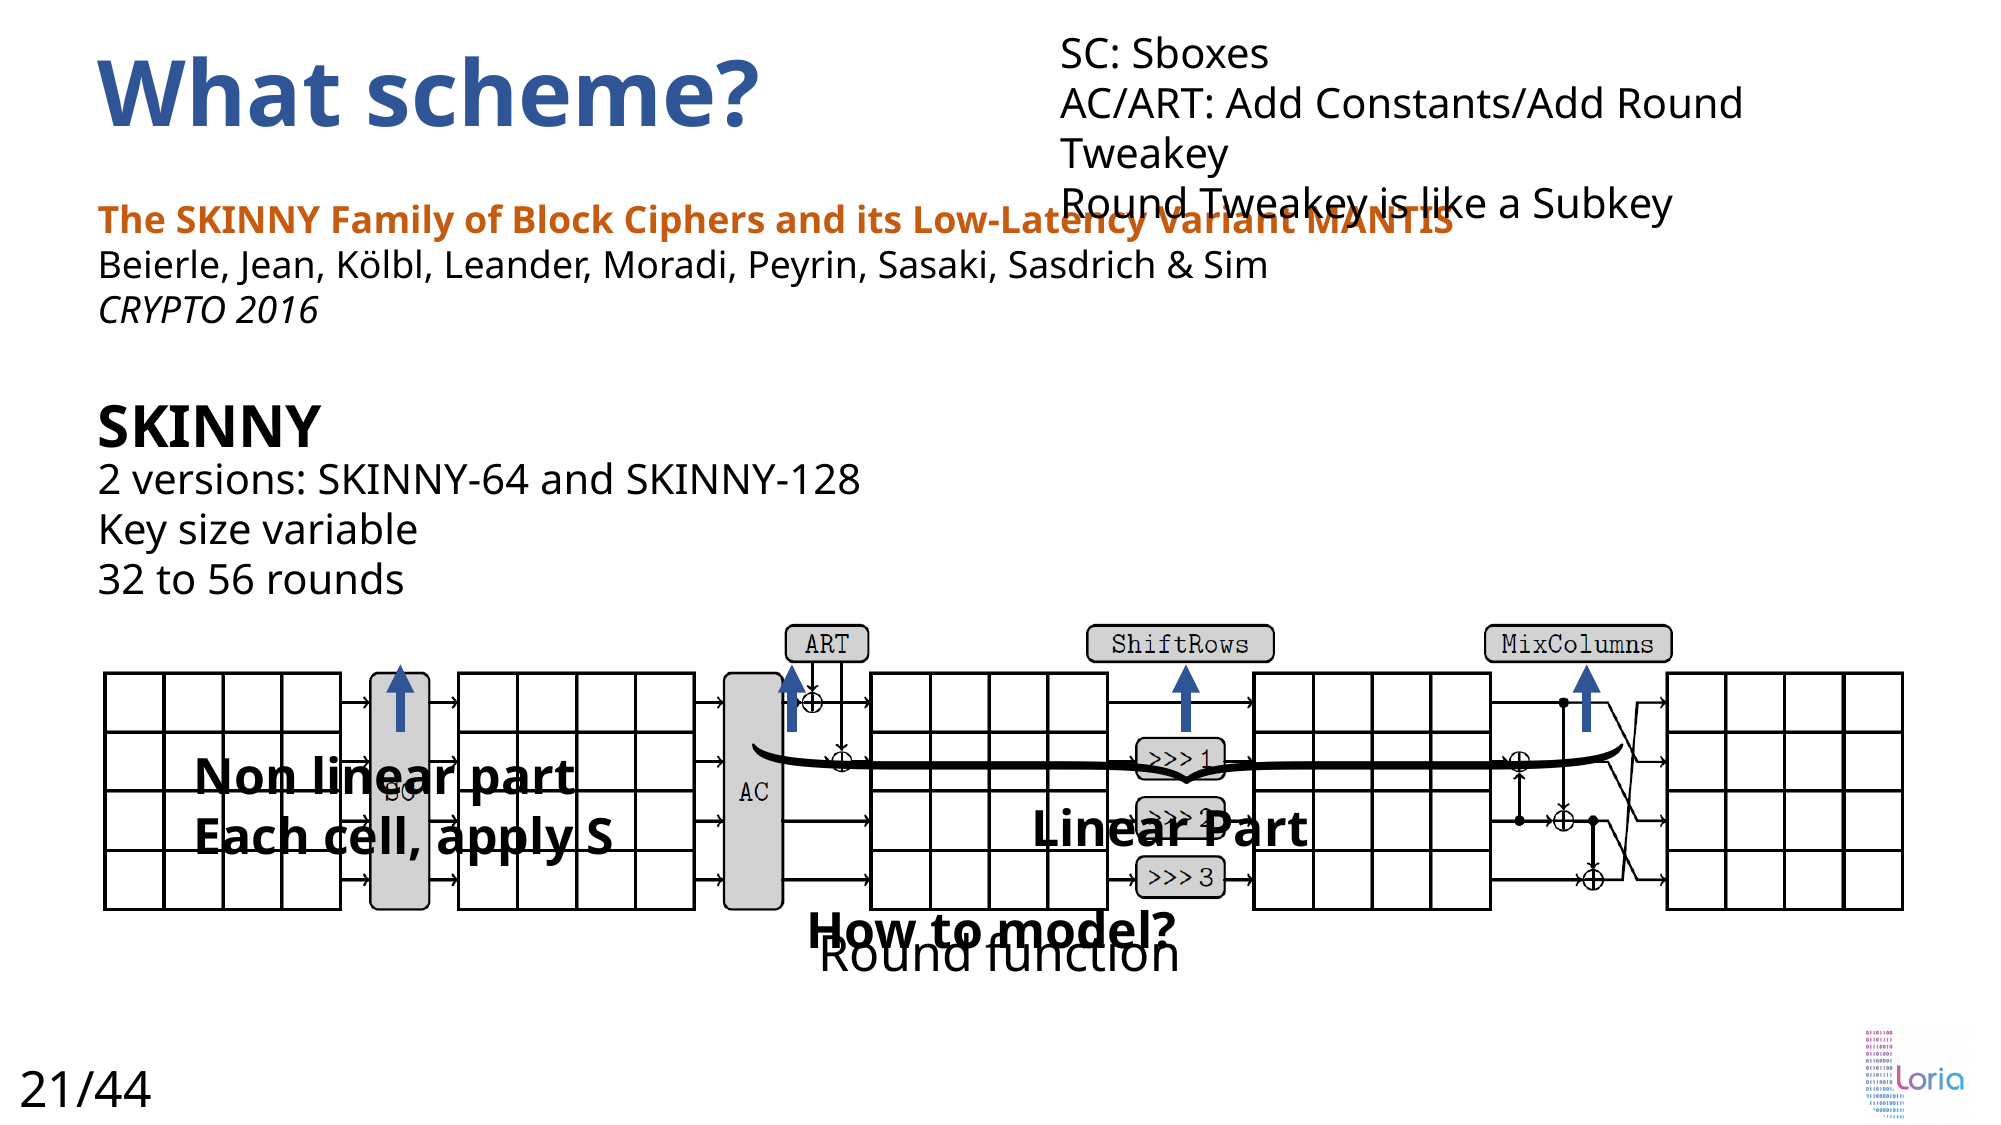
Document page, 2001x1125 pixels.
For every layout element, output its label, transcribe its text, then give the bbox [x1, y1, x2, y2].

text_box SKINNY [82, 375, 368, 445]
text_box How to model? [68, 875, 1928, 967]
text_box 21/44 [0, 1049, 167, 1125]
picture [72, 596, 1943, 940]
picture [1859, 1024, 1974, 1125]
text_box The SKINNY Family of Block Ciphers and its Low-Latency Variant MANTIS Beierle, Jean, Kölbl, Leander, Moradi, Peyrin, Sasaki, Sasdrich & Sim CRYPTO 2016 [82, 188, 1587, 339]
text_box What scheme? [82, 40, 1045, 155]
text_box 2 versions: SKINNY-64 and SKINNY-128 Key size variable 32 to 56 rounds [82, 445, 1059, 596]
text_box Round function [706, 967, 1294, 989]
text_box SC: Sboxes AC/ART: Add Constants/Add Round Tweakey Round Tweakey is like a Subkey [1045, 19, 1931, 235]
